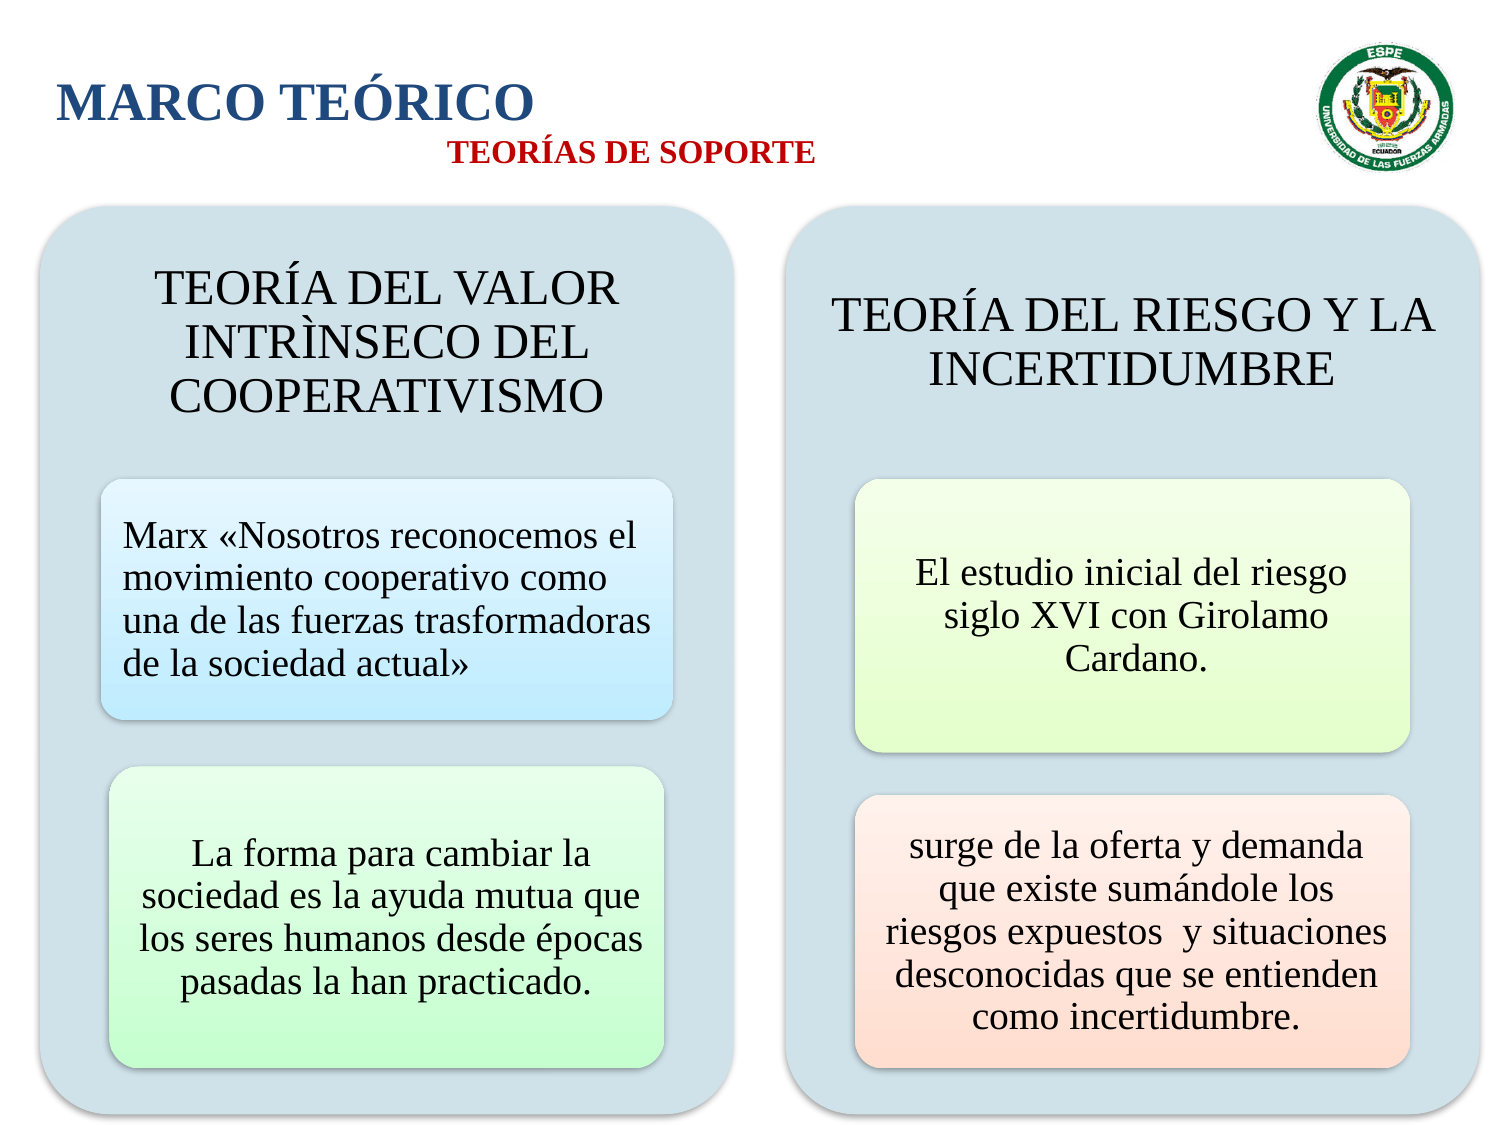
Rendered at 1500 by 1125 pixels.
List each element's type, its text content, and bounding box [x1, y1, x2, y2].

text_box MARCO TEÓRICO [41, 42, 1223, 156]
text_box TEORÍAS DE SOPORTE [106, 156, 1158, 178]
picture [1316, 42, 1455, 173]
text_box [39, 205, 1481, 1115]
